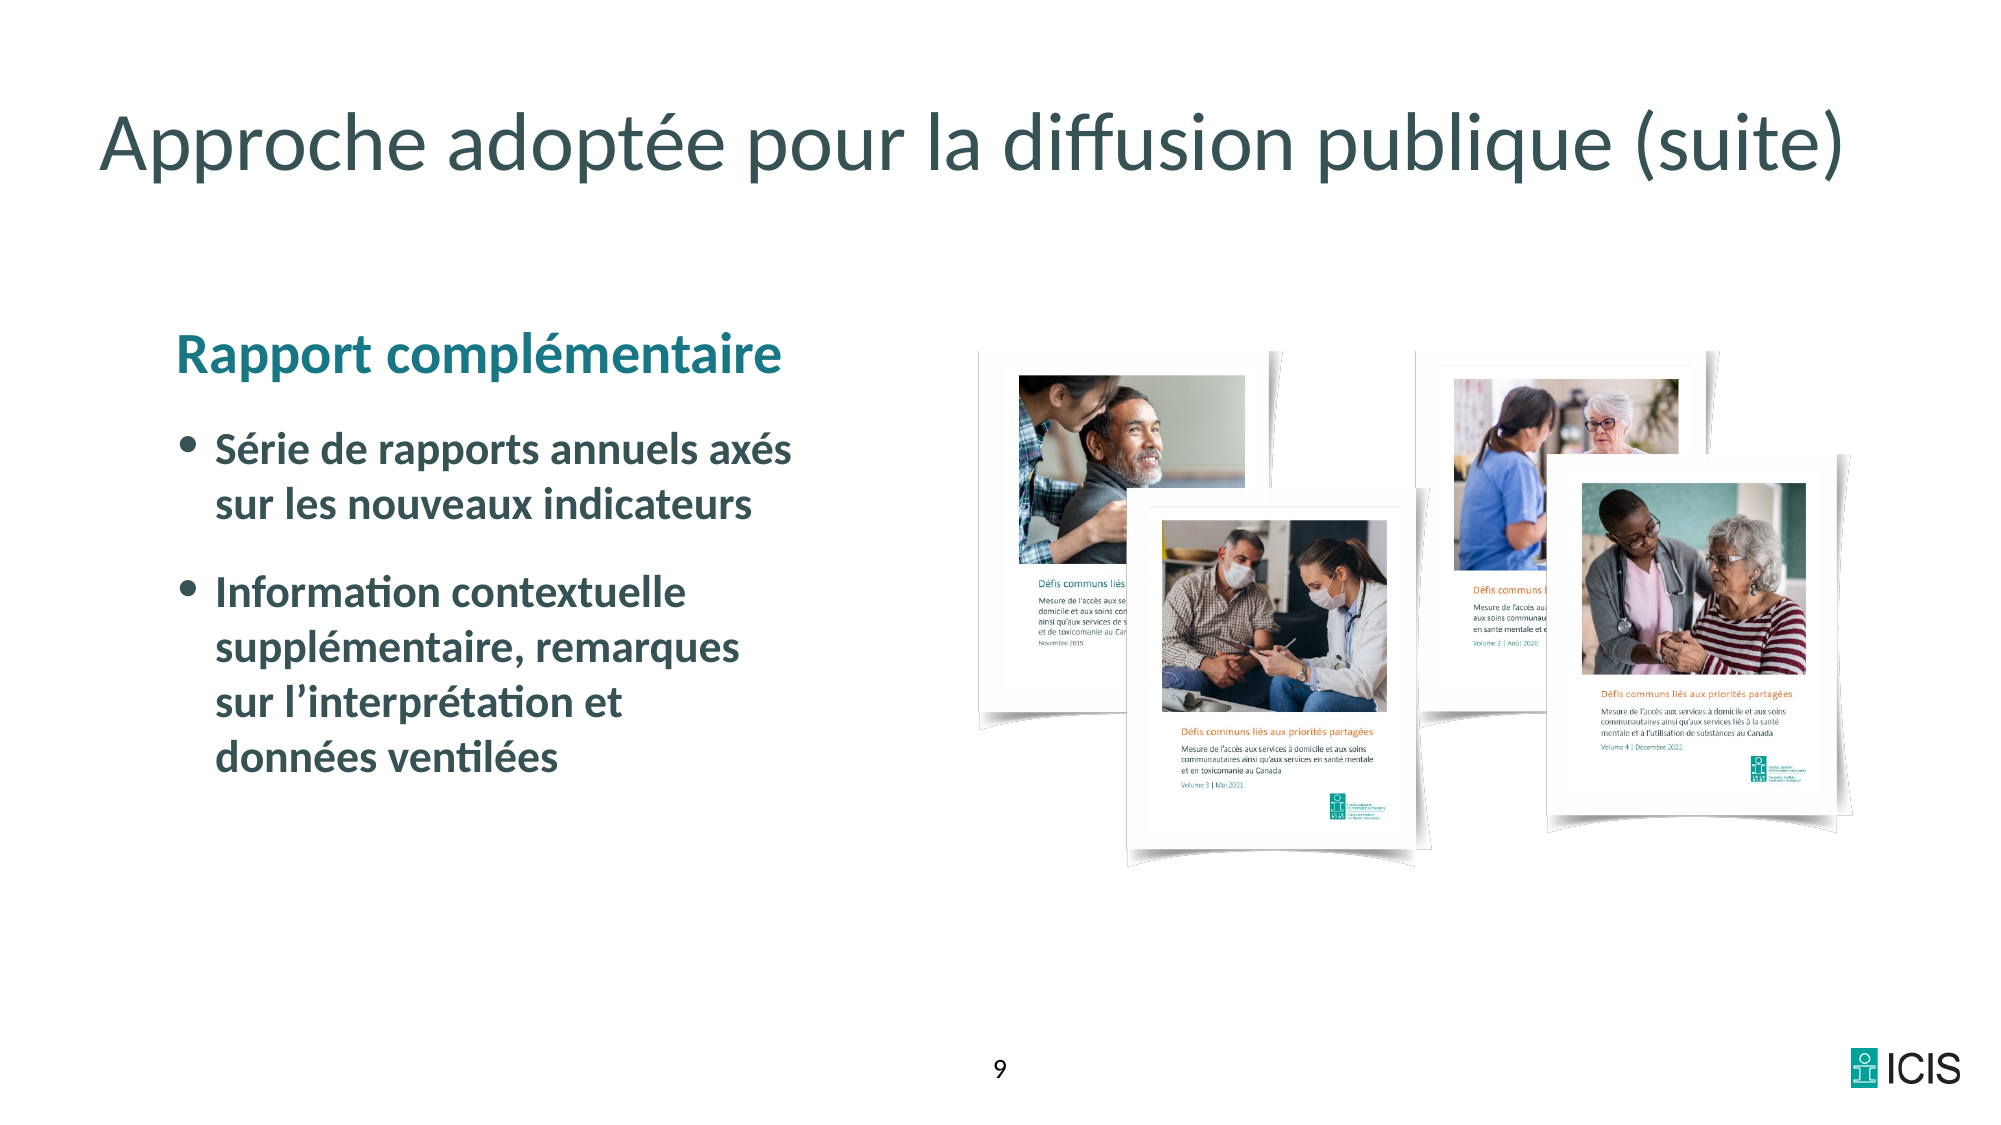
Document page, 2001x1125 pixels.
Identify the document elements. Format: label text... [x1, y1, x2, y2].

picture [1851, 1048, 1960, 1088]
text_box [967, 336, 1864, 926]
title Approche adoptée pour la diffusion publique (suite) [99, 95, 1900, 189]
list Rapport complémentaire Série de rapports annuels axés sur les nouveaux indicateurs Information contextuelle supplémentaire, remarques sur l’interprétation et données ventilées [136, 315, 809, 787]
